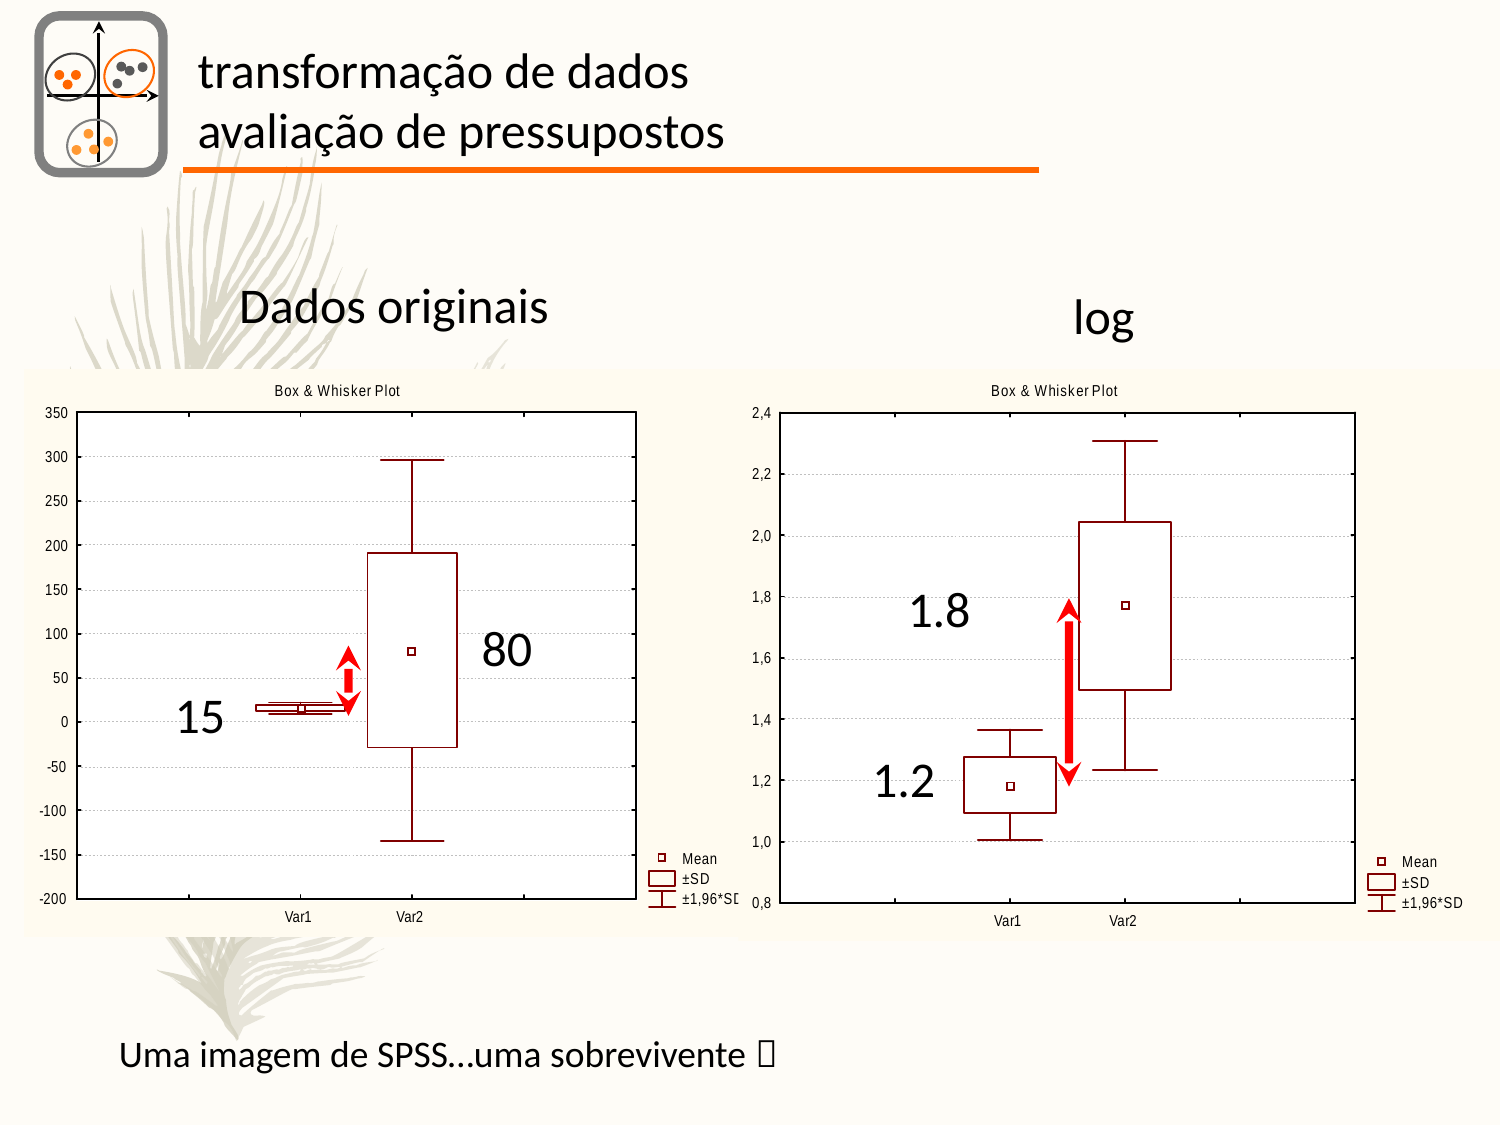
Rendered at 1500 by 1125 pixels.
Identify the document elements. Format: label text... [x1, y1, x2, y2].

text_box Uma imagem de SPSS…uma sobrevivente  [104, 1022, 866, 1083]
text_box transformação de dados avaliação de pressupostos [183, 30, 1076, 166]
text_box Dados originais [224, 265, 564, 341]
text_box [38, 15, 164, 173]
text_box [737, 368, 1500, 941]
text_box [23, 368, 737, 937]
text_box log [1058, 277, 1150, 352]
